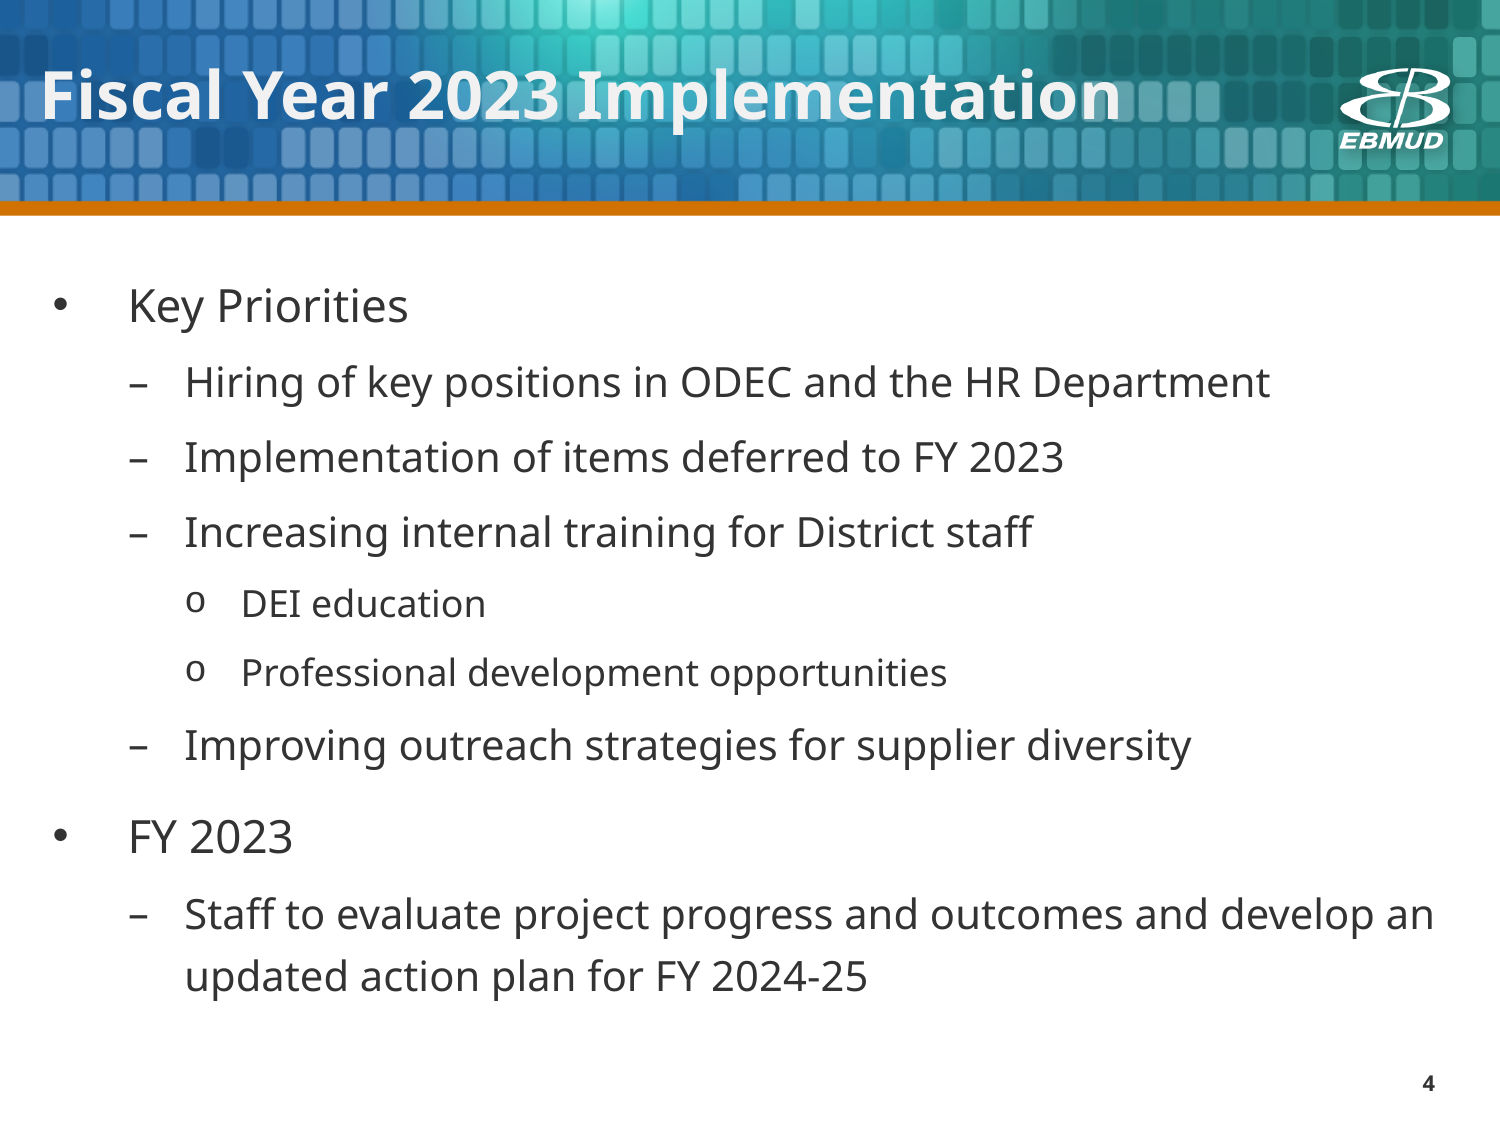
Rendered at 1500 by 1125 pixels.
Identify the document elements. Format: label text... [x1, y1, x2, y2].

picture [0, 0, 1500, 1125]
title Fiscal Year 2023 Implementation [24, 0, 1313, 200]
text_box Key Priorities Hiring of key positions in ODEC and the HR Department Implementation of items deferred to FY 2023 Increasing internal training for District staff DEI education Professional development opportunities Improving outreach strategies for supplier diversity FY 2023 Staff to evaluate project progress and outcomes and develop an updated action plan for FY 2024-25 [37, 225, 1463, 1038]
slide_number 4 [1125, 1062, 1450, 1100]
